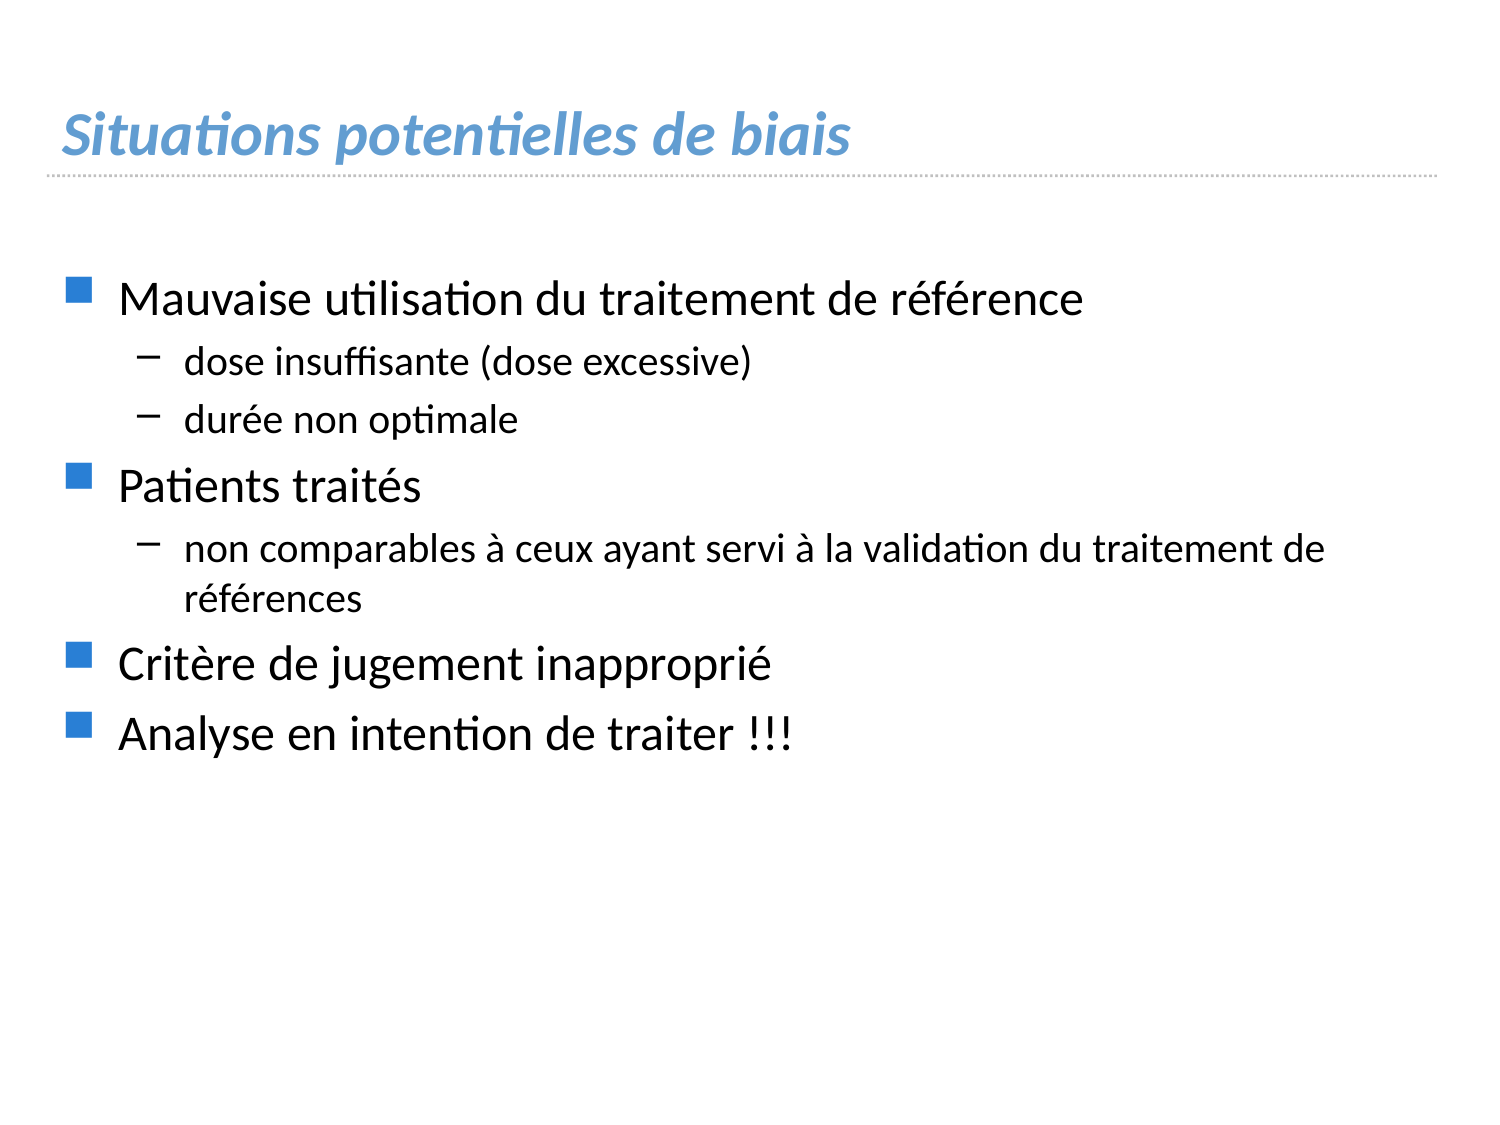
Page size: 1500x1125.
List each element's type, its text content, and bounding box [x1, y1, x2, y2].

list Mauvaise utilisation du traitement de référence dose insuffisante (dose excessive) durée non optimale Patients traités non comparables à ceux ayant servi à la validation du traitement de références Critère de jugement inapproprié Analyse en intention de traiter !!! [46, 257, 1438, 1067]
title Situations potentielles de biais [46, 37, 1438, 177]
